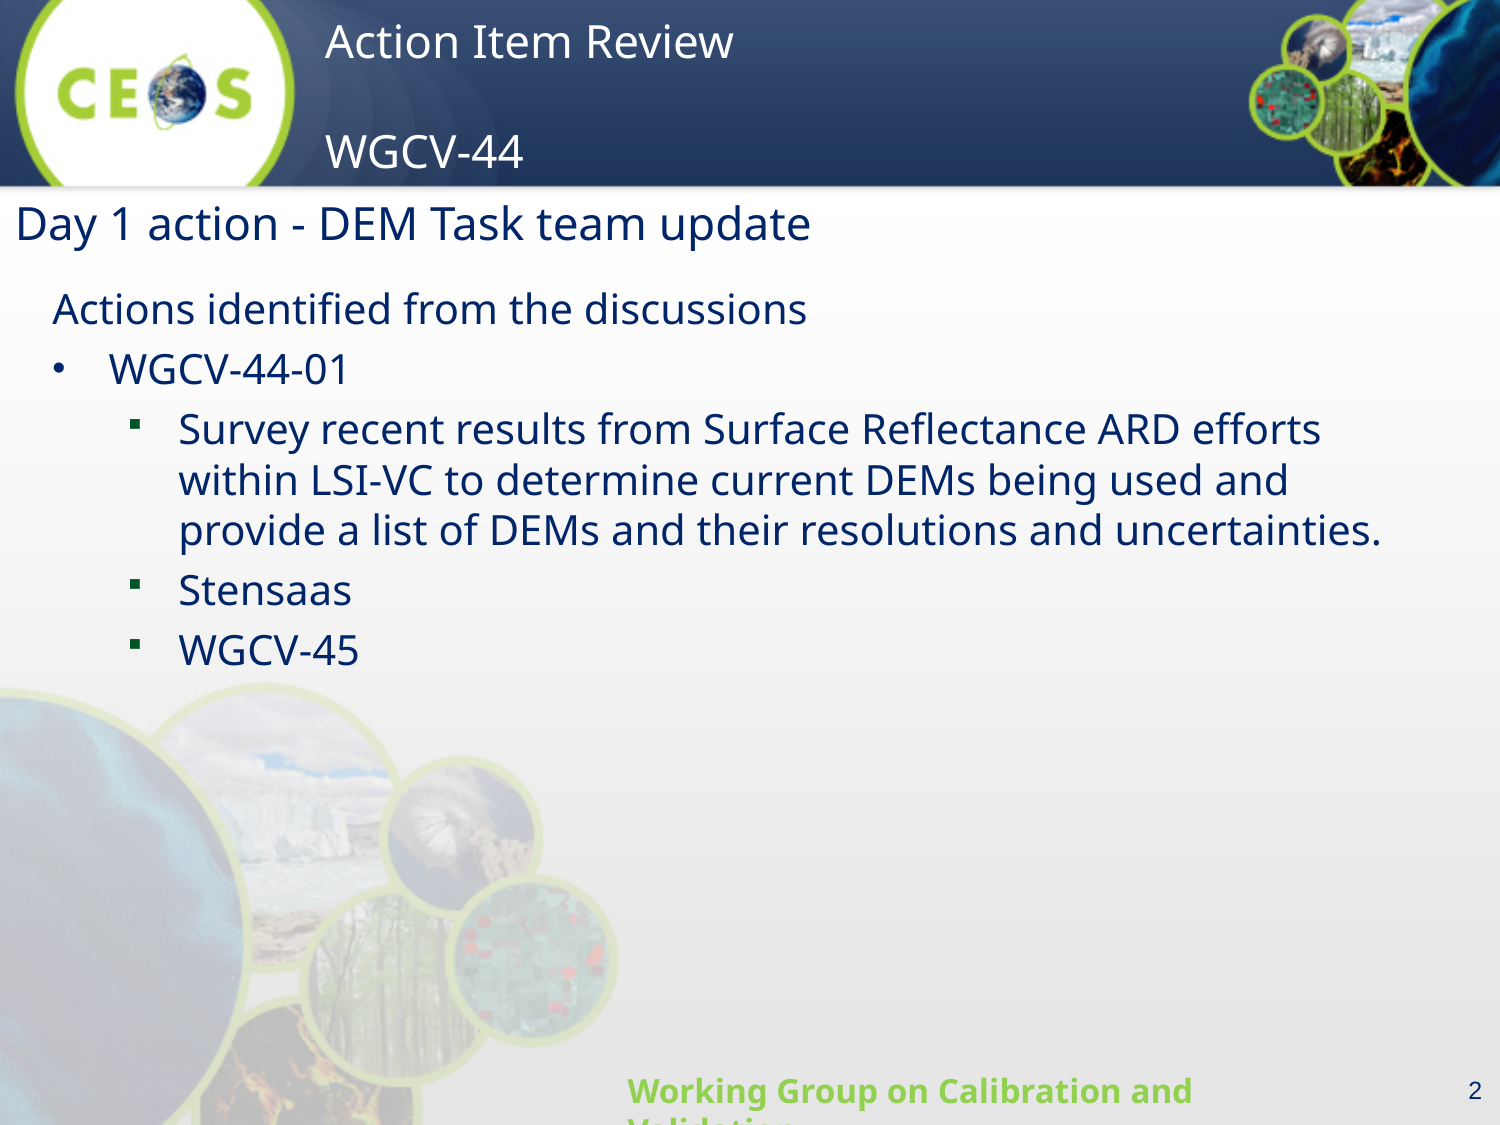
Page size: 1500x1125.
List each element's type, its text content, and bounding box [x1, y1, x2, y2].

picture [0, 0, 1500, 1125]
list Actions identified from the discussions WGCV-44-01 Survey recent results from Surface Reflectance ARD efforts within LSI-VC to determine current DEMs being used and provide a list of DEMs and their resolutions and uncertainties. Stensaas WGCV-45 [37, 275, 1450, 1025]
list Day 1 action - DEM Task team update [0, 187, 1363, 313]
